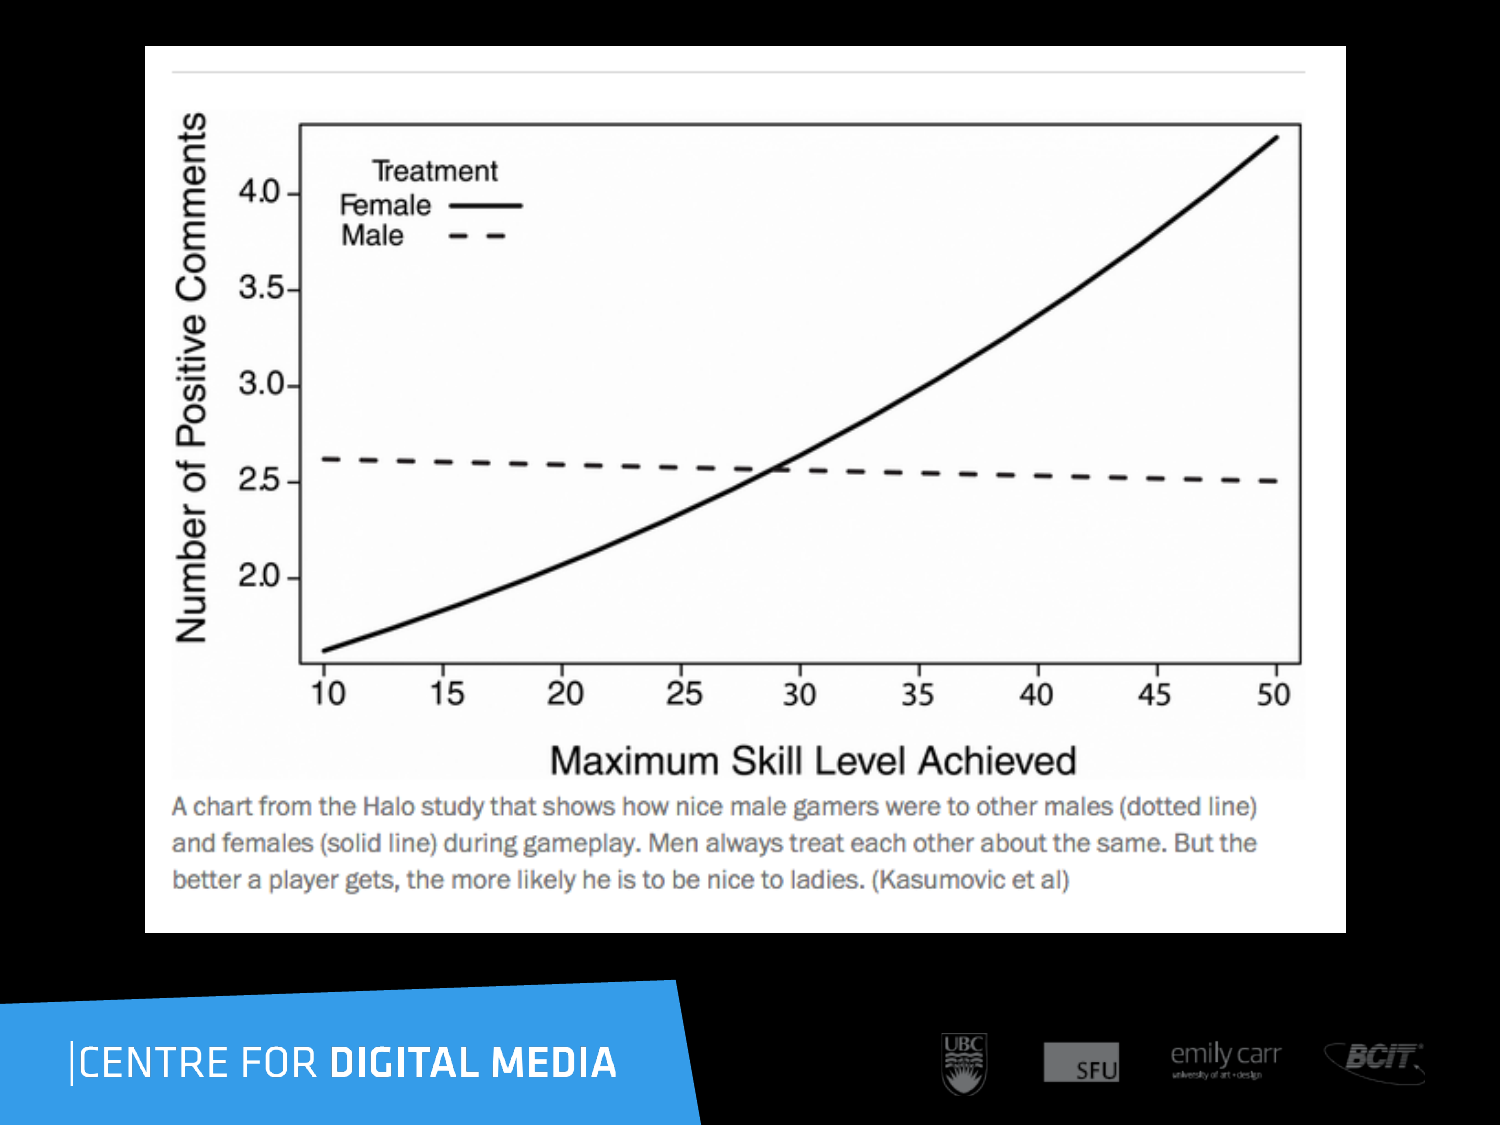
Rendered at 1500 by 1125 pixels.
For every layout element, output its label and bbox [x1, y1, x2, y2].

list [135, 46, 1348, 968]
